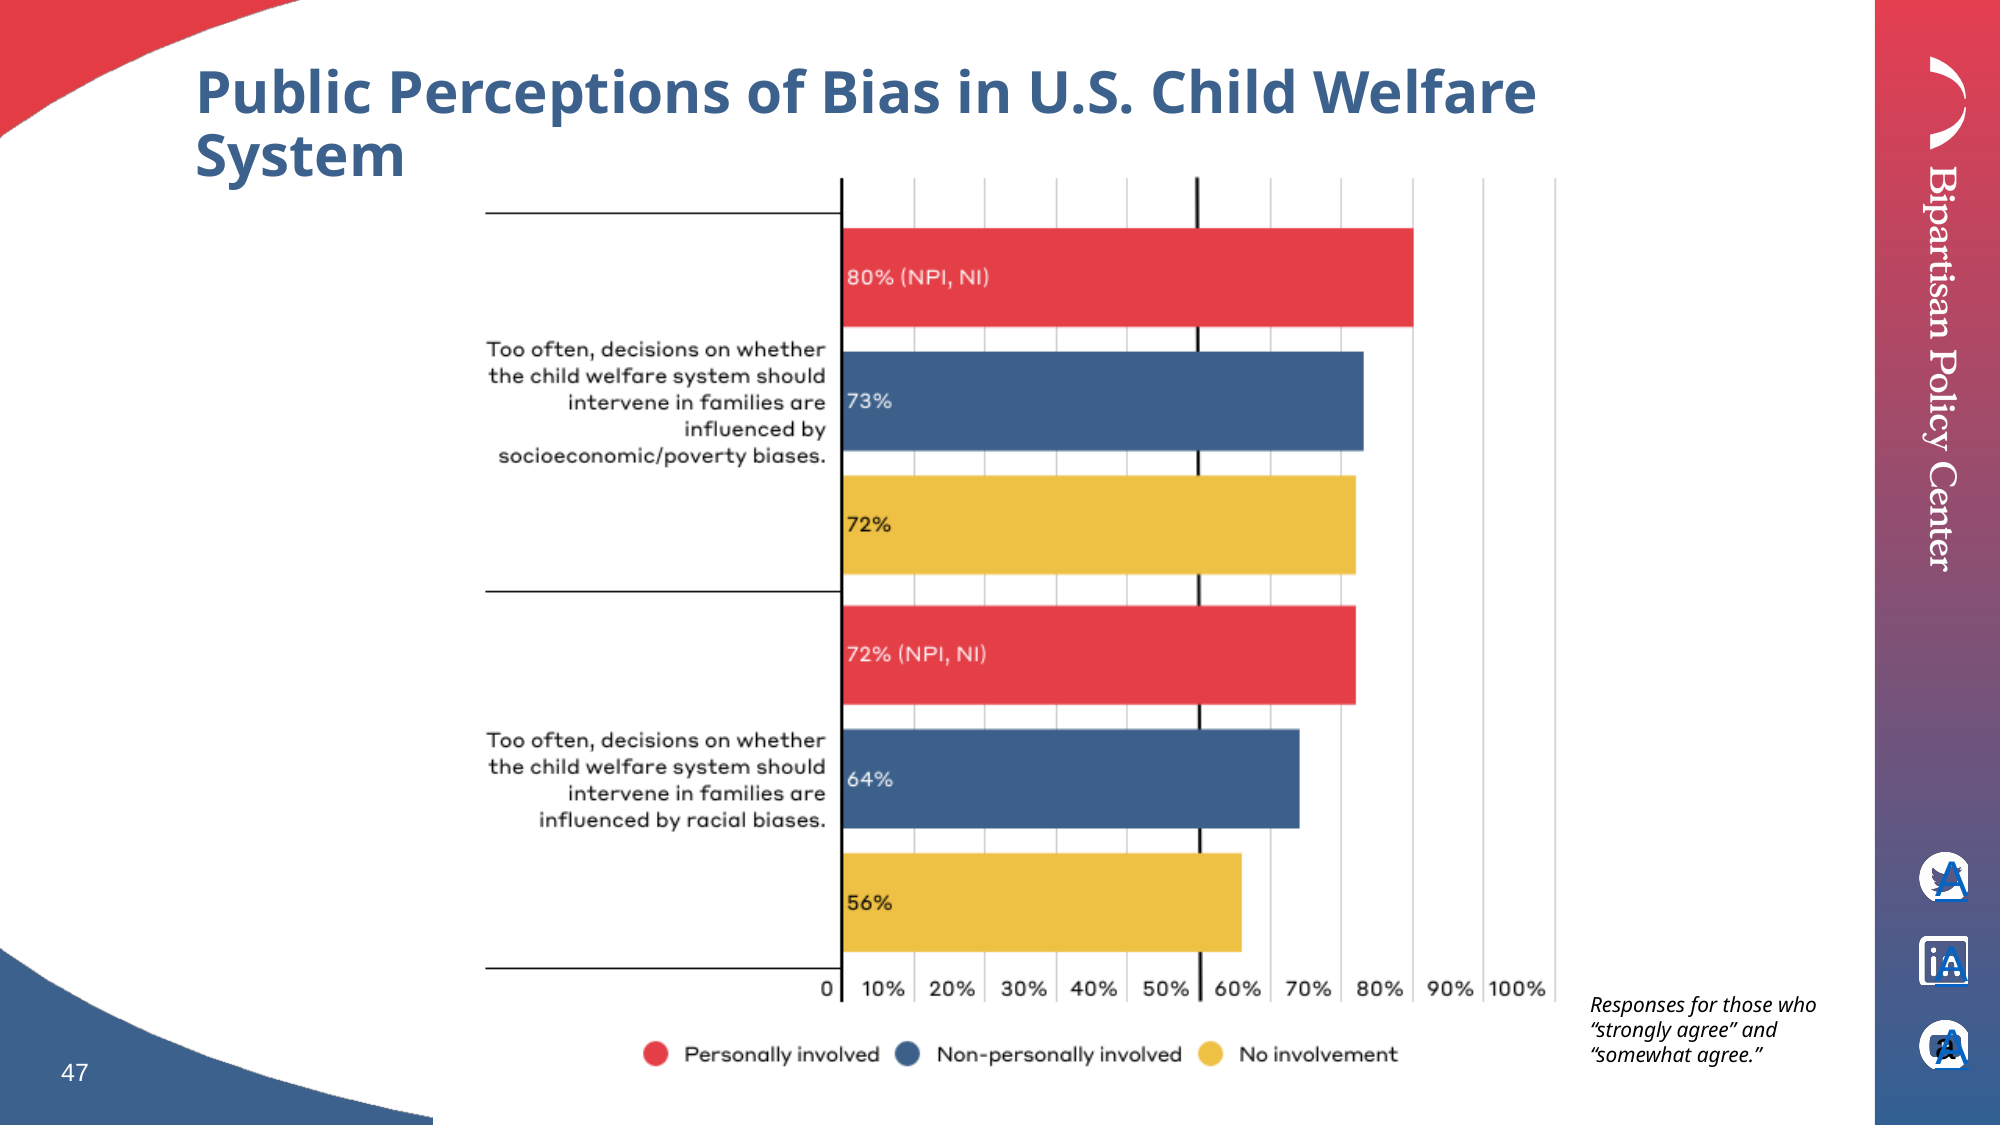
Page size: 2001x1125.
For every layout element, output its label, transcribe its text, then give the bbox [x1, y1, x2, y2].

text_box Responses for those who “strongly agree” and “somewhat agree.” [1579, 983, 1857, 1074]
picture [0, 0, 433, 1125]
picture [1950, 1034, 1958, 1050]
picture [1919, 1020, 1968, 1069]
picture [1919, 936, 1968, 985]
picture [480, 169, 1576, 1119]
picture [1946, 866, 1958, 882]
picture [1919, 852, 1968, 901]
picture [1923, 57, 1966, 571]
list Public Perceptions of Bias in U.S. Child Welfare System [180, 55, 1774, 161]
